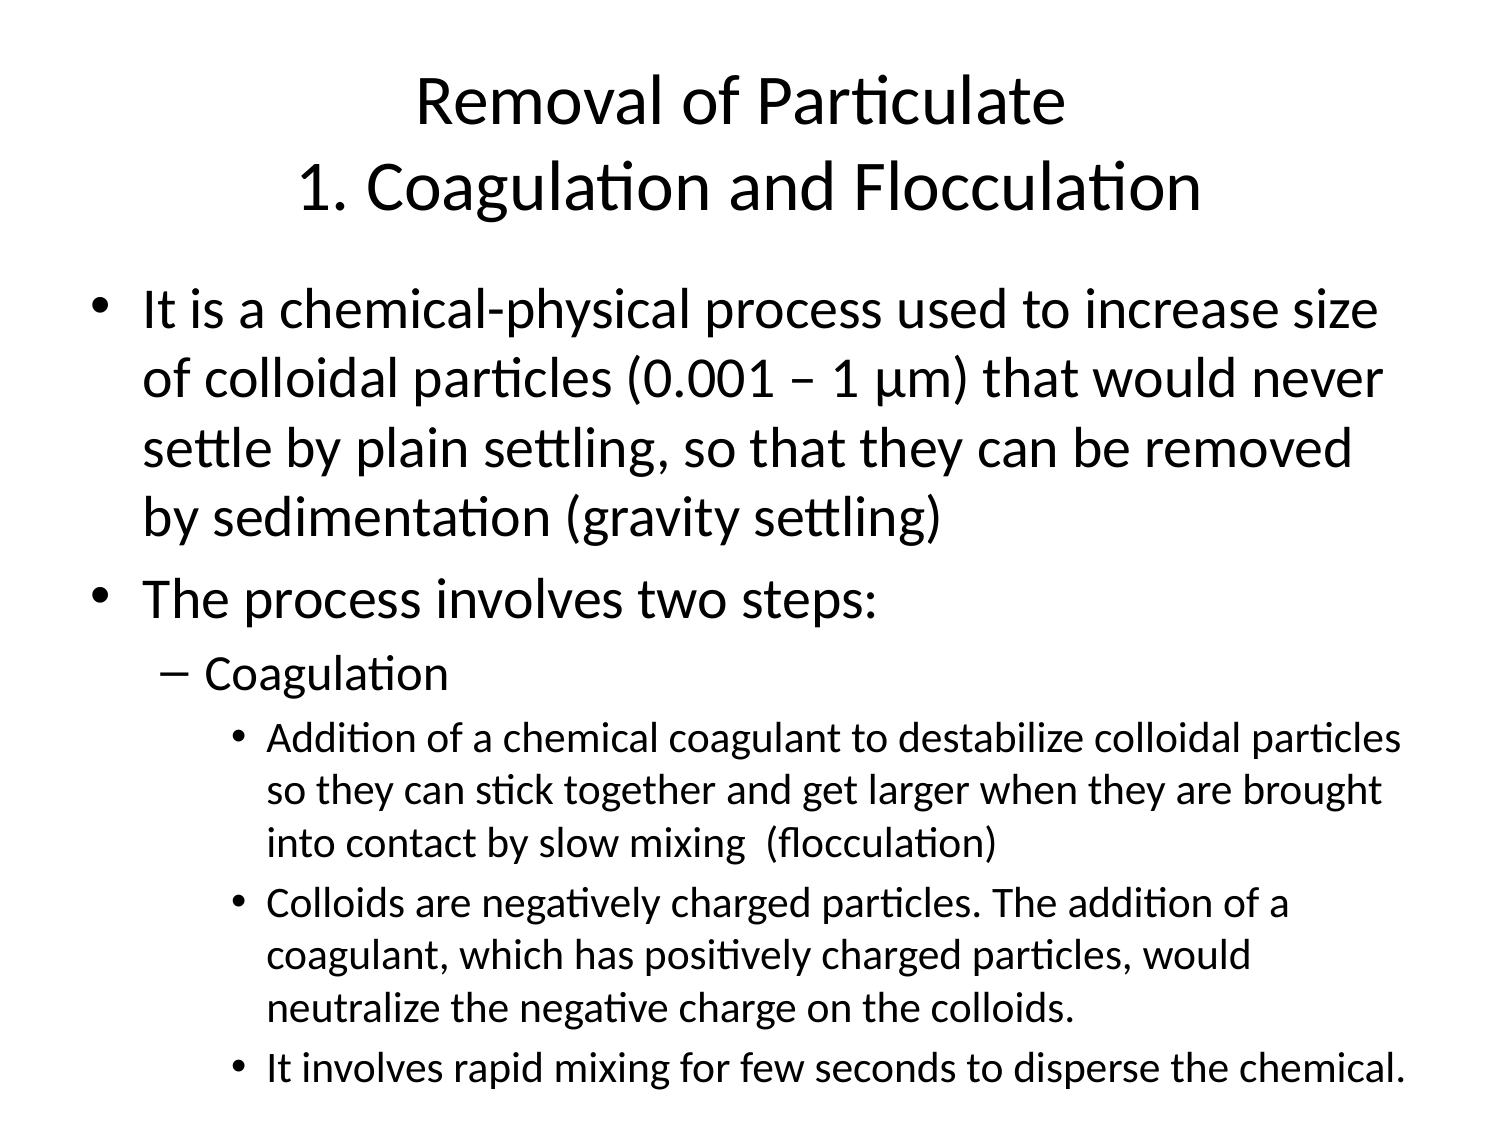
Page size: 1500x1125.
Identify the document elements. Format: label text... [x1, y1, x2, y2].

list It is a chemical-physical process used to increase size of colloidal particles (0.001 – 1 μm) that would never settle by plain settling, so that they can be removed by sedimentation (gravity settling) The process involves two steps: Coagulation Addition of a chemical coagulant to destabilize colloidal particles so they can stick together and get larger when they are brought into contact by slow mixing (flocculation) Colloids are negatively charged particles. The addition of a coagulant, which has positively charged particles, would neutralize the negative charge on the colloids. It involves rapid mixing for few seconds to disperse the chemical. [75, 262, 1425, 1125]
title Removal of Particulate 1. Coagulation and Flocculation [75, 45, 1425, 233]
